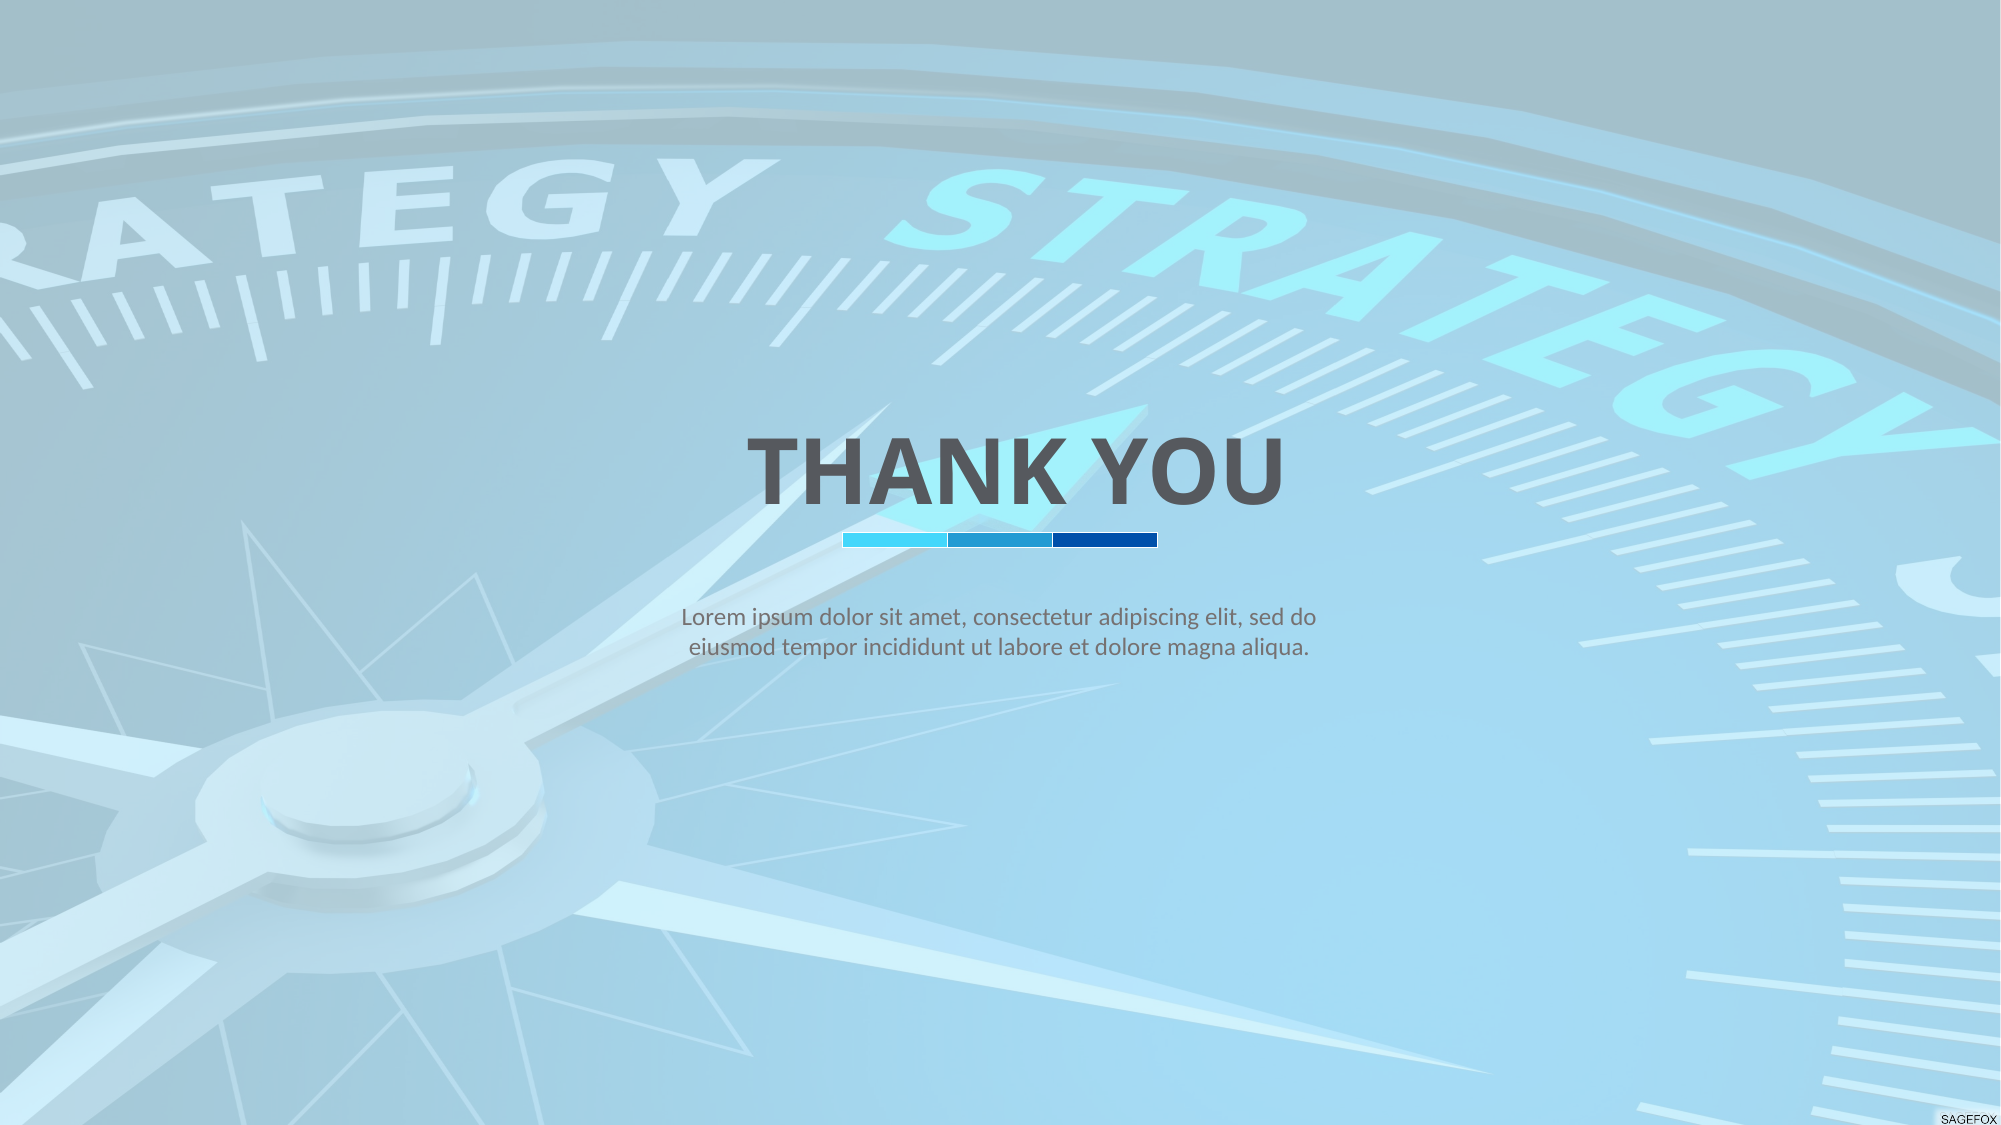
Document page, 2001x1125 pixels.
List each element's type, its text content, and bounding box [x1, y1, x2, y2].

text_box Lorem ipsum dolor sit amet, consectetur adipiscing elit, sed do eiusmod tempor incididunt ut labore et dolore magna aliqua. [660, 593, 1340, 668]
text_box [842, 532, 1158, 548]
picture [1938, 1114, 1999, 1125]
text_box THANK YOU [565, 405, 1470, 531]
